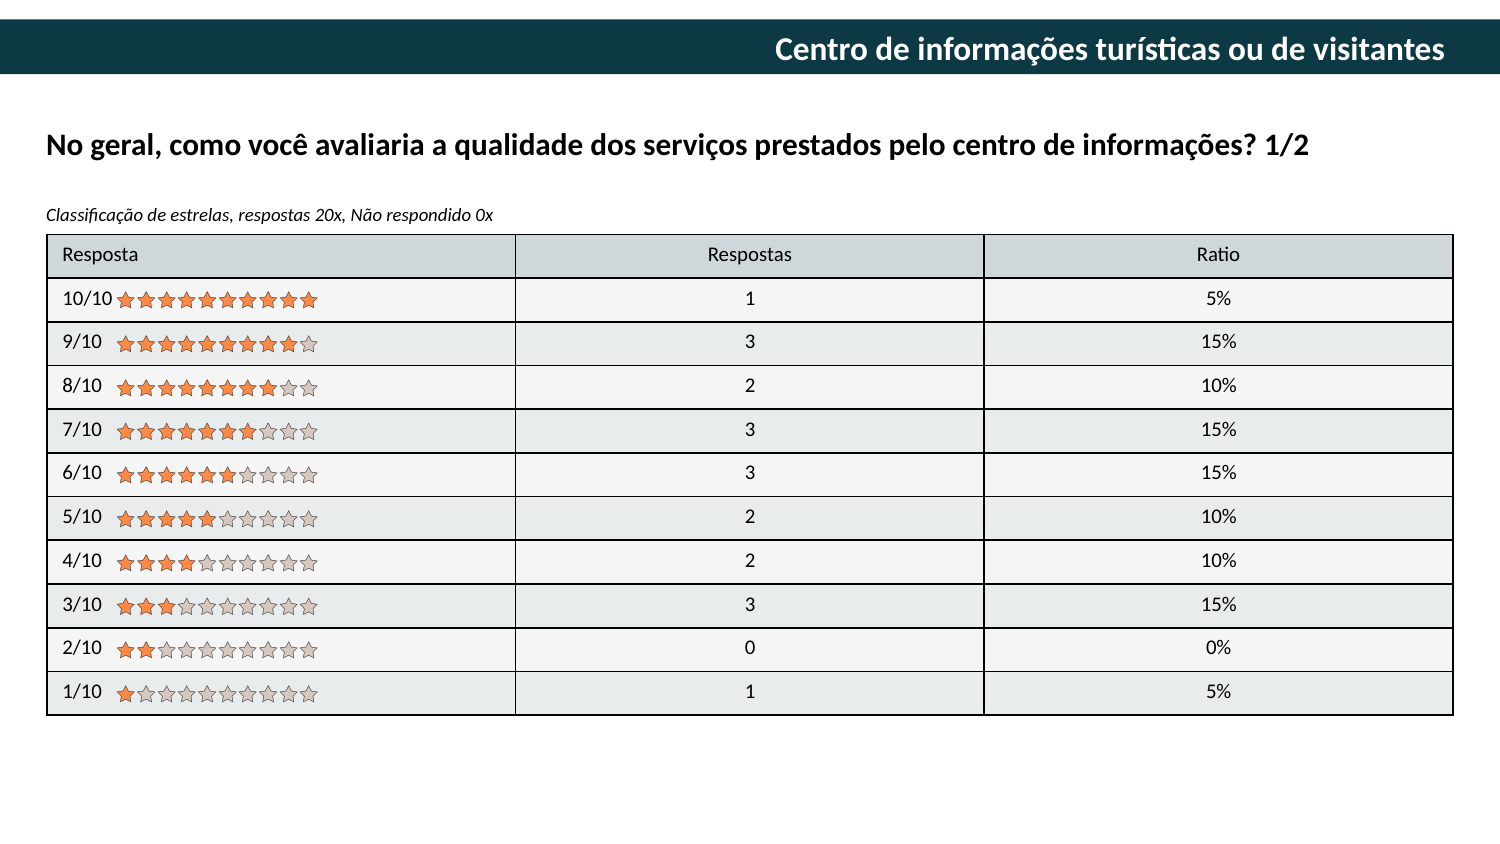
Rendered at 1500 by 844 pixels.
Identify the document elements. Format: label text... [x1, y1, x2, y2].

table_cell 5% [985, 279, 1452, 321]
text_box Classificação de estrelas, respostas 20x, Não respondido 0x [31, 195, 657, 233]
picture [115, 596, 319, 618]
table_cell 7/10 [48, 410, 515, 452]
table_cell 1/10 [48, 672, 515, 714]
table_cell 3 [516, 323, 983, 365]
table_cell 0 [516, 629, 983, 671]
table_cell 10% [985, 541, 1452, 583]
picture [115, 377, 319, 399]
table_cell 8/10 [48, 366, 515, 408]
table_cell 1 [516, 279, 983, 321]
table_cell 0% [985, 629, 1452, 671]
table_cell 2 [516, 497, 983, 539]
table_cell 15% [985, 454, 1452, 496]
table_cell 10% [985, 497, 1452, 539]
picture [115, 334, 319, 355]
table_header Respostas [516, 235, 983, 277]
picture [115, 465, 319, 487]
table_cell 3/10 [48, 585, 515, 627]
table_header Ratio [985, 235, 1452, 277]
table_cell 15% [985, 585, 1452, 627]
picture [115, 290, 319, 312]
table_cell 5% [985, 672, 1452, 714]
table_cell 2 [516, 366, 983, 408]
picture [115, 552, 319, 574]
picture [115, 640, 319, 662]
table_cell 10% [985, 366, 1452, 408]
table_cell 15% [985, 323, 1452, 365]
picture [115, 421, 319, 443]
table_cell 3 [516, 410, 983, 452]
table_cell 2 [516, 541, 983, 583]
table_cell 6/10 [48, 454, 515, 496]
table_cell 3 [516, 454, 983, 496]
text_box No geral, como você avaliaria a qualidade dos serviços prestados pelo centro de informações? 1/2 [31, 117, 1469, 170]
table_cell 5/10 [48, 497, 515, 539]
table_cell 10/10 [48, 279, 515, 321]
picture [115, 684, 319, 705]
table_cell 1 [516, 672, 983, 714]
table_cell 2/10 [48, 629, 515, 671]
table_cell 9/10 [48, 323, 515, 365]
table_cell 15% [985, 410, 1452, 452]
picture [115, 509, 319, 530]
table_cell 3 [516, 585, 983, 627]
table_header Resposta [48, 235, 515, 277]
table_cell 4/10 [48, 541, 515, 583]
